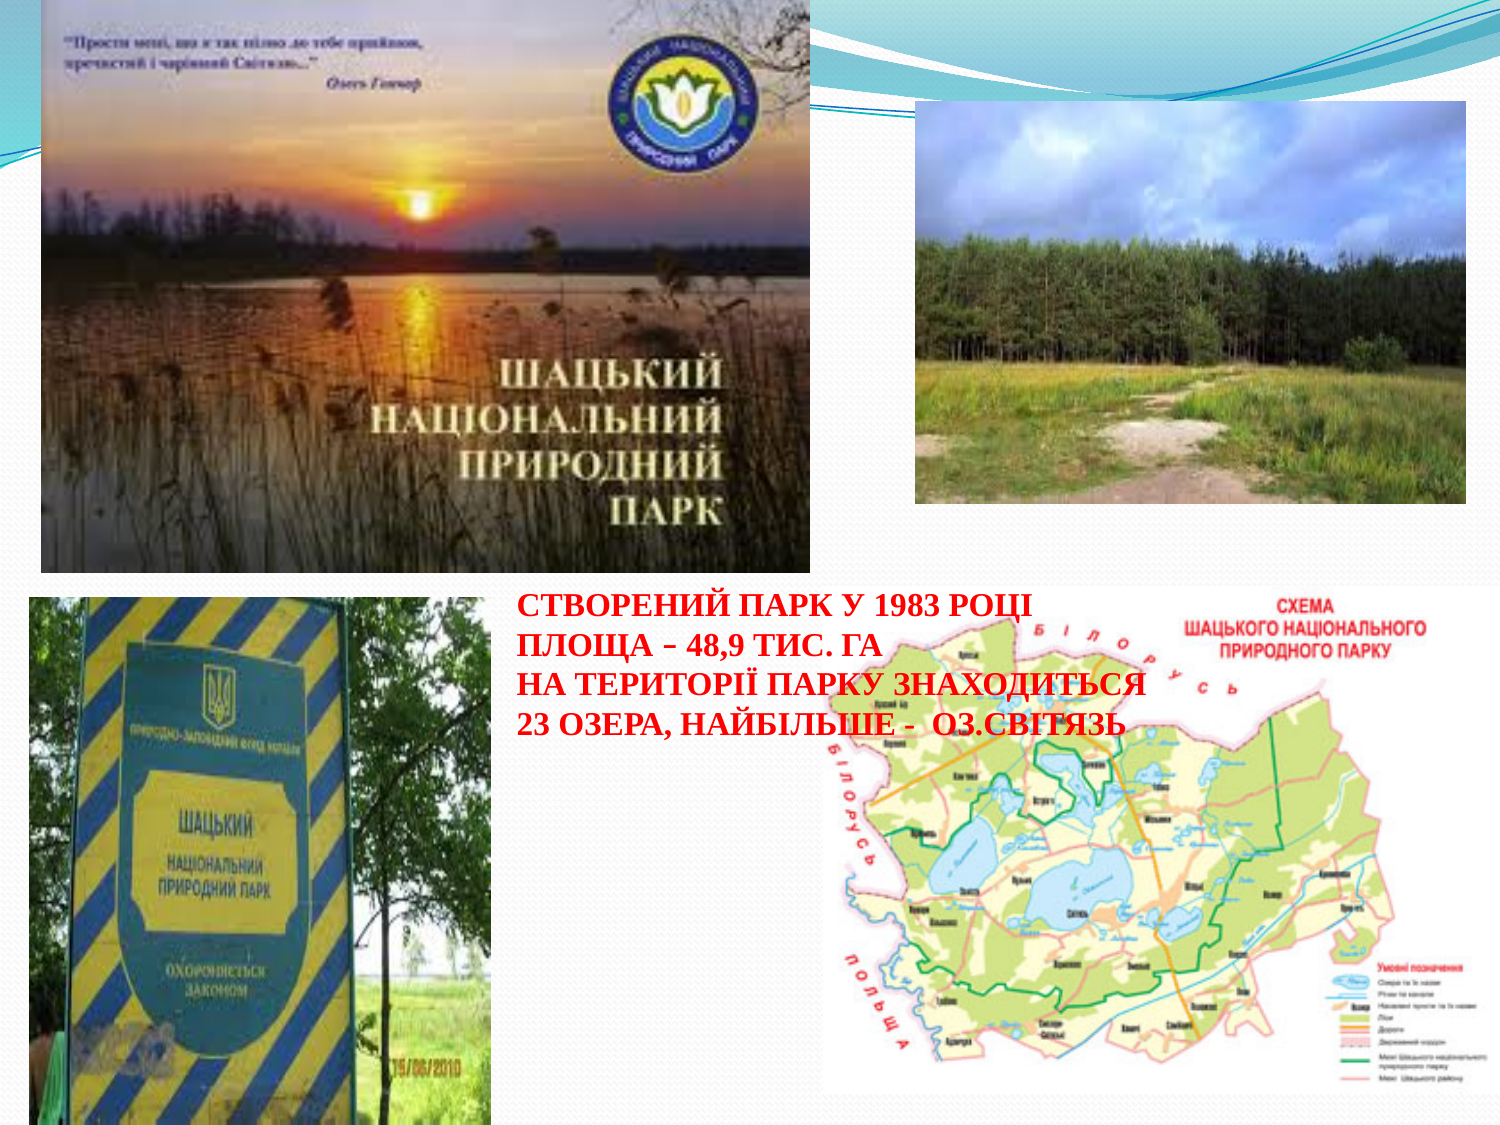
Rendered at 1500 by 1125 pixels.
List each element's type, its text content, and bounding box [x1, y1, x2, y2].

picture [823, 585, 1500, 1095]
picture [29, 597, 491, 1125]
picture [40, 0, 810, 574]
picture [915, 101, 1467, 504]
text_box СТВОРЕНИЙ ПАРК У 1983 РОЦІ ПЛОЩА – 48,9 ТИС. ГА НА ТЕРИТОРІЇ ПАРКУ ЗНАХОДИТЬСЯ 23 ОЗЕРА, НАЙБІЛЬШЕ - ОЗ.СВІТЯЗЬ [501, 575, 1181, 750]
